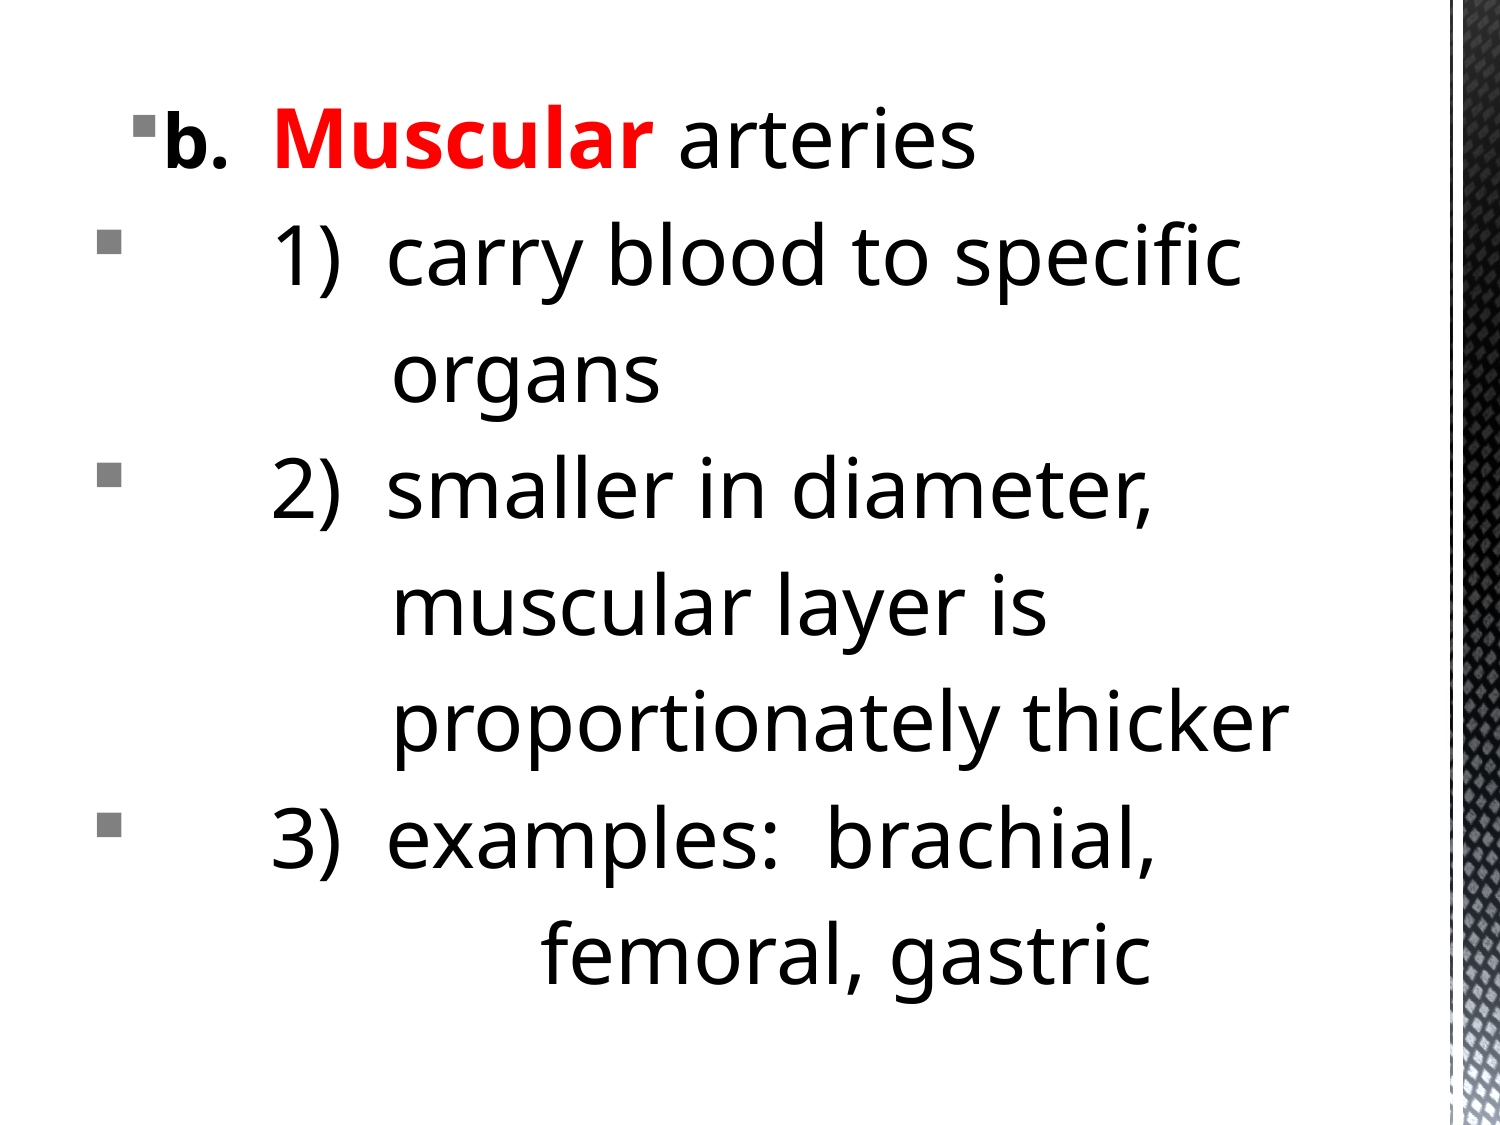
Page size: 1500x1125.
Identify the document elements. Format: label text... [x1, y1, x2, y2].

list b. Muscular arteries 1) carry blood to specific organs 2) smaller in diameter, muscular layer is proportionately thicker 3) examples: brachial, femoral, gastric [75, 75, 1400, 1013]
picture [1447, 0, 1500, 1125]
